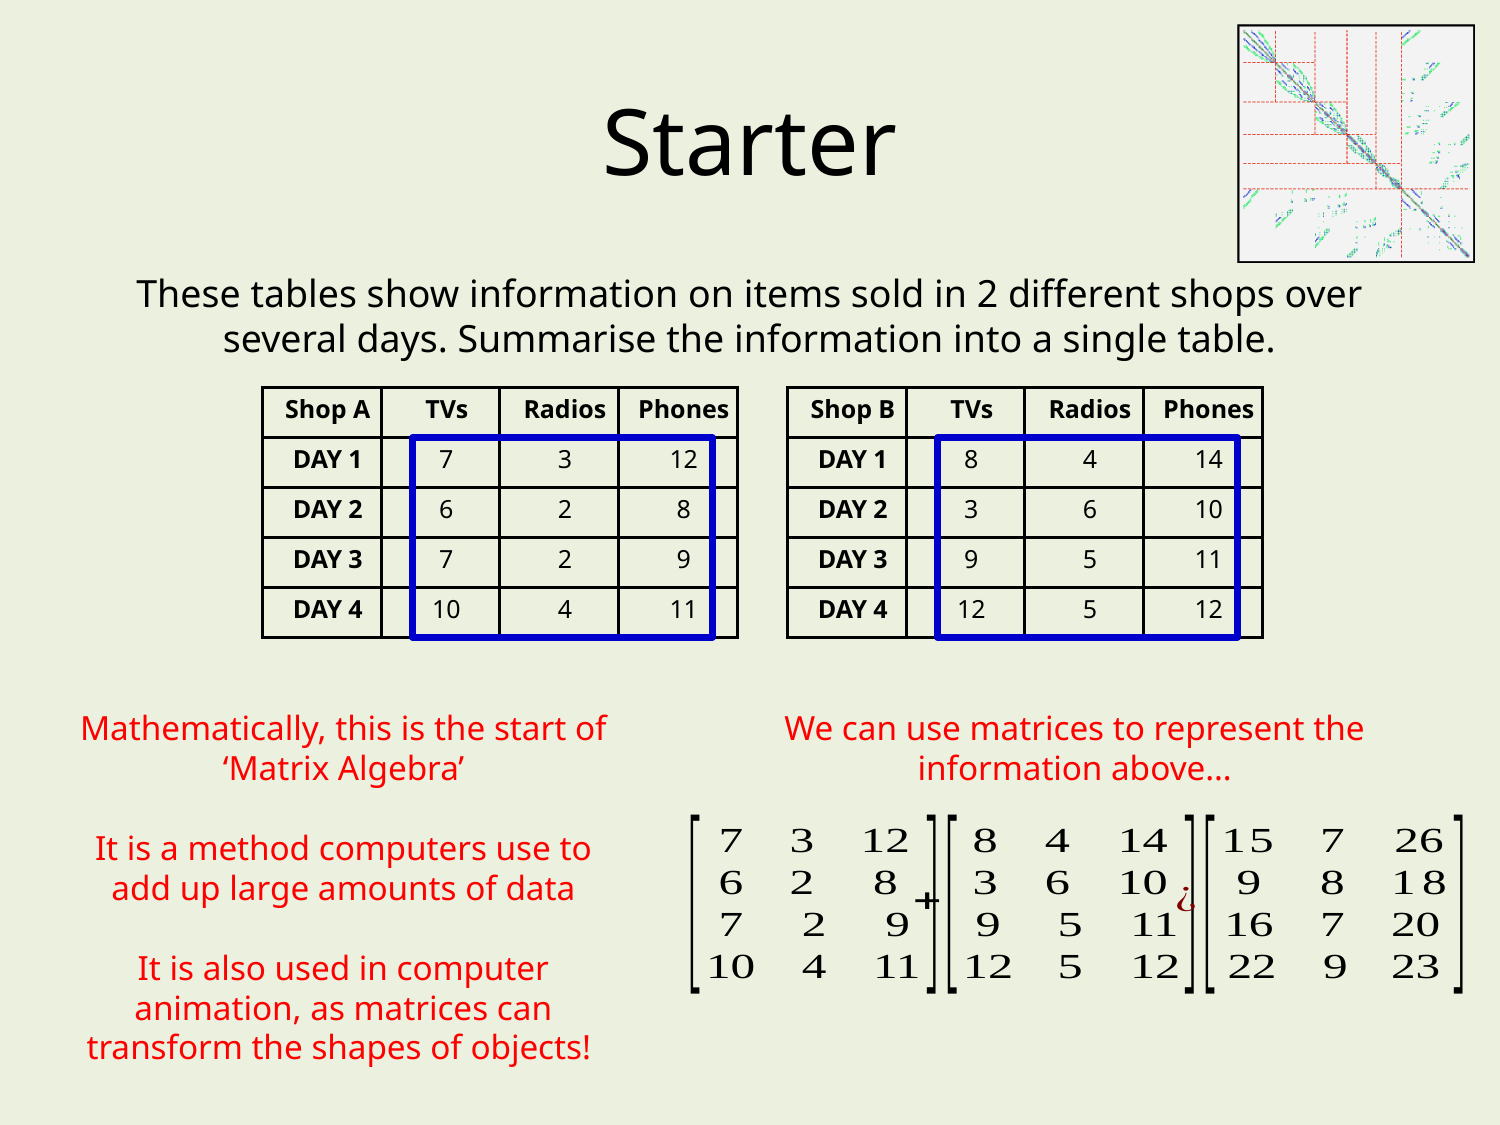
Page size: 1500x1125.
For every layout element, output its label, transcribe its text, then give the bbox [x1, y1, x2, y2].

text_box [262, 387, 738, 643]
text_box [787, 387, 1263, 643]
text_box We can use matrices to represent the information above… [687, 699, 1463, 795]
picture [1237, 24, 1476, 263]
title Starter [75, 45, 1232, 233]
list These tables show information on items sold in 2 different shops over several days. Summarise the information into a single table. [75, 262, 1425, 1005]
text_box Mathematically, this is the start of ‘Matrix Algebra’ It is a method computers use to add up large amounts of data It is also used in computer animation, as matrices can transform the shapes of objects! [62, 699, 625, 1074]
